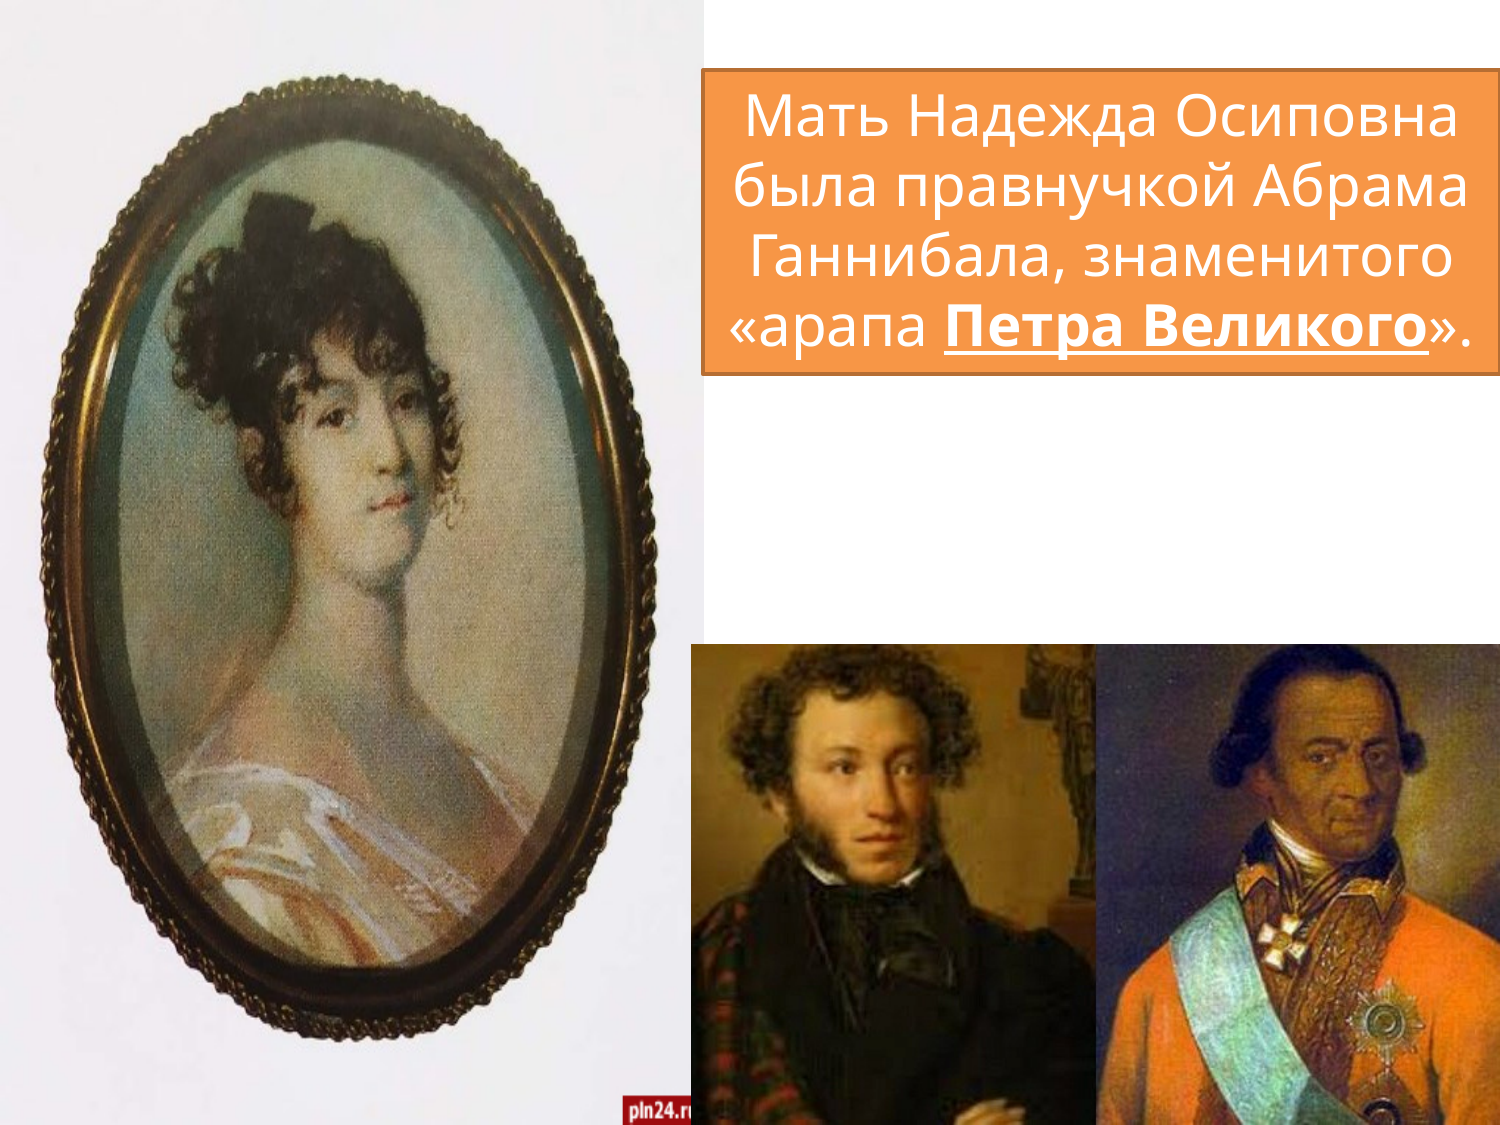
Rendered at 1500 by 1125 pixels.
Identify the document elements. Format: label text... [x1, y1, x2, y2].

text_box Мать Надежда Осиповна была правнучкой Абрама Ганнибала, знаменитого «арапа Петра Великого». [707, 68, 1500, 376]
picture [0, 0, 1500, 1125]
